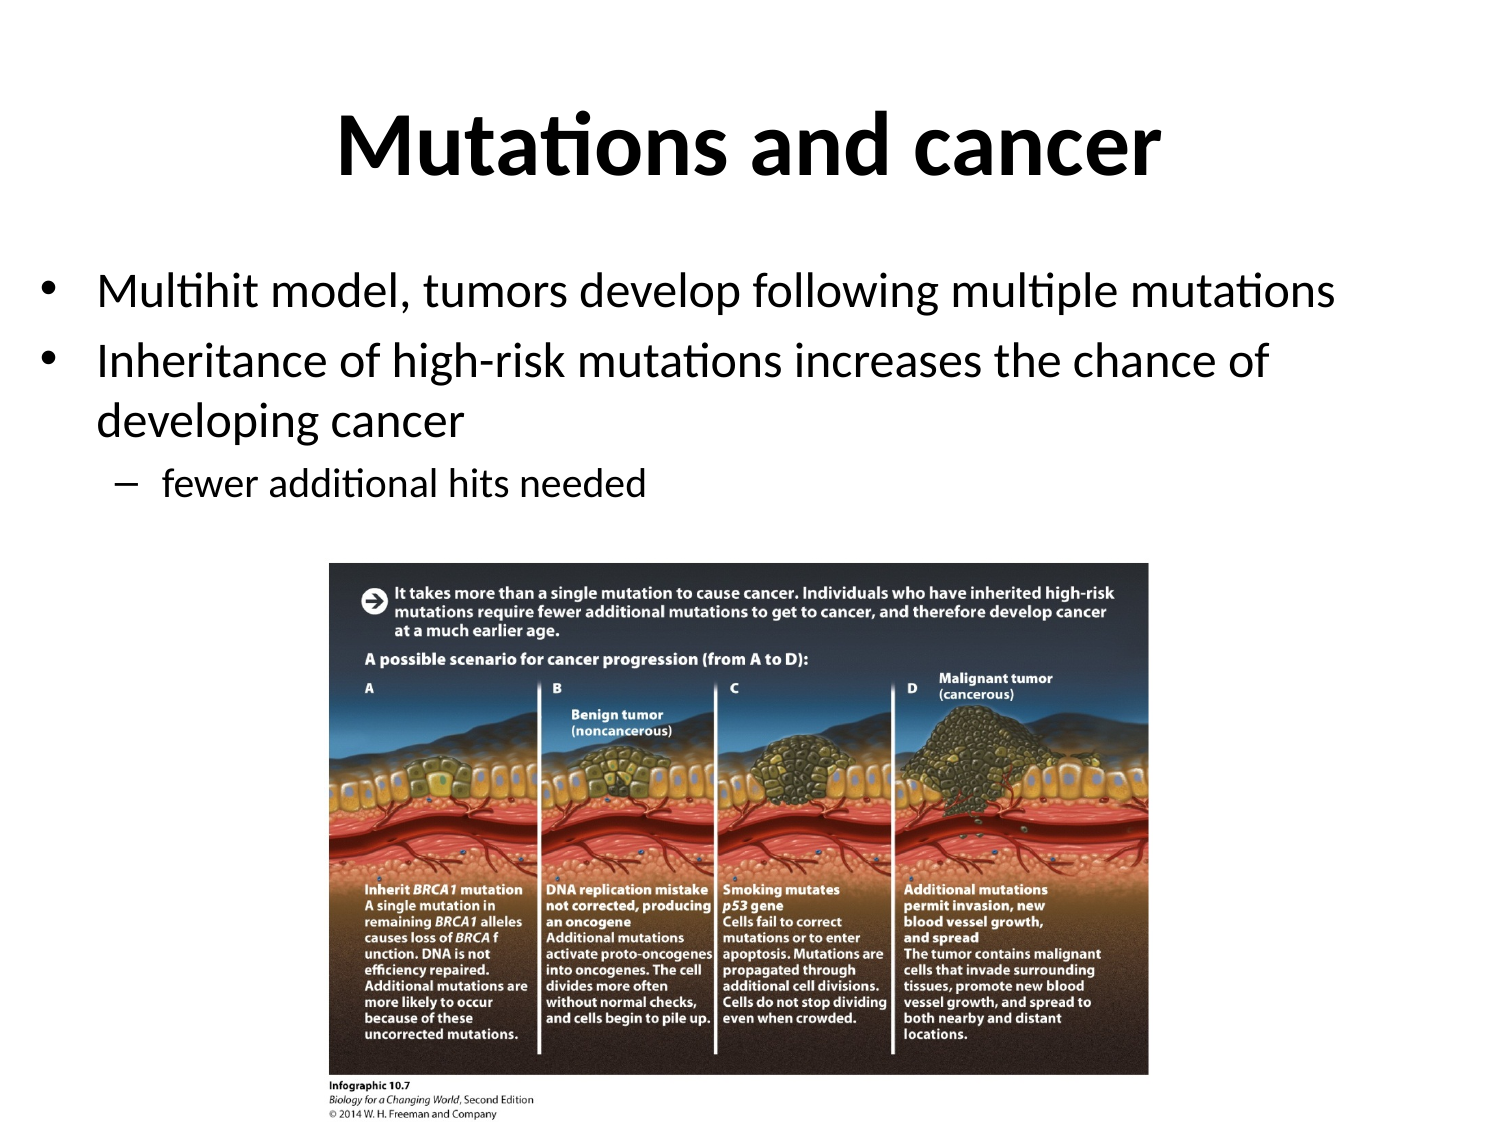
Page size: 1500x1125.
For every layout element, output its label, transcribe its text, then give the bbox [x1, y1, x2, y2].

list Multihit model, tumors develop following multiple mutations Inheritance of high-risk mutations increases the chance of developing cancer fewer additional hits needed [24, 249, 1400, 975]
title Mutations and cancer [75, 45, 1425, 233]
picture [324, 558, 1154, 1122]
